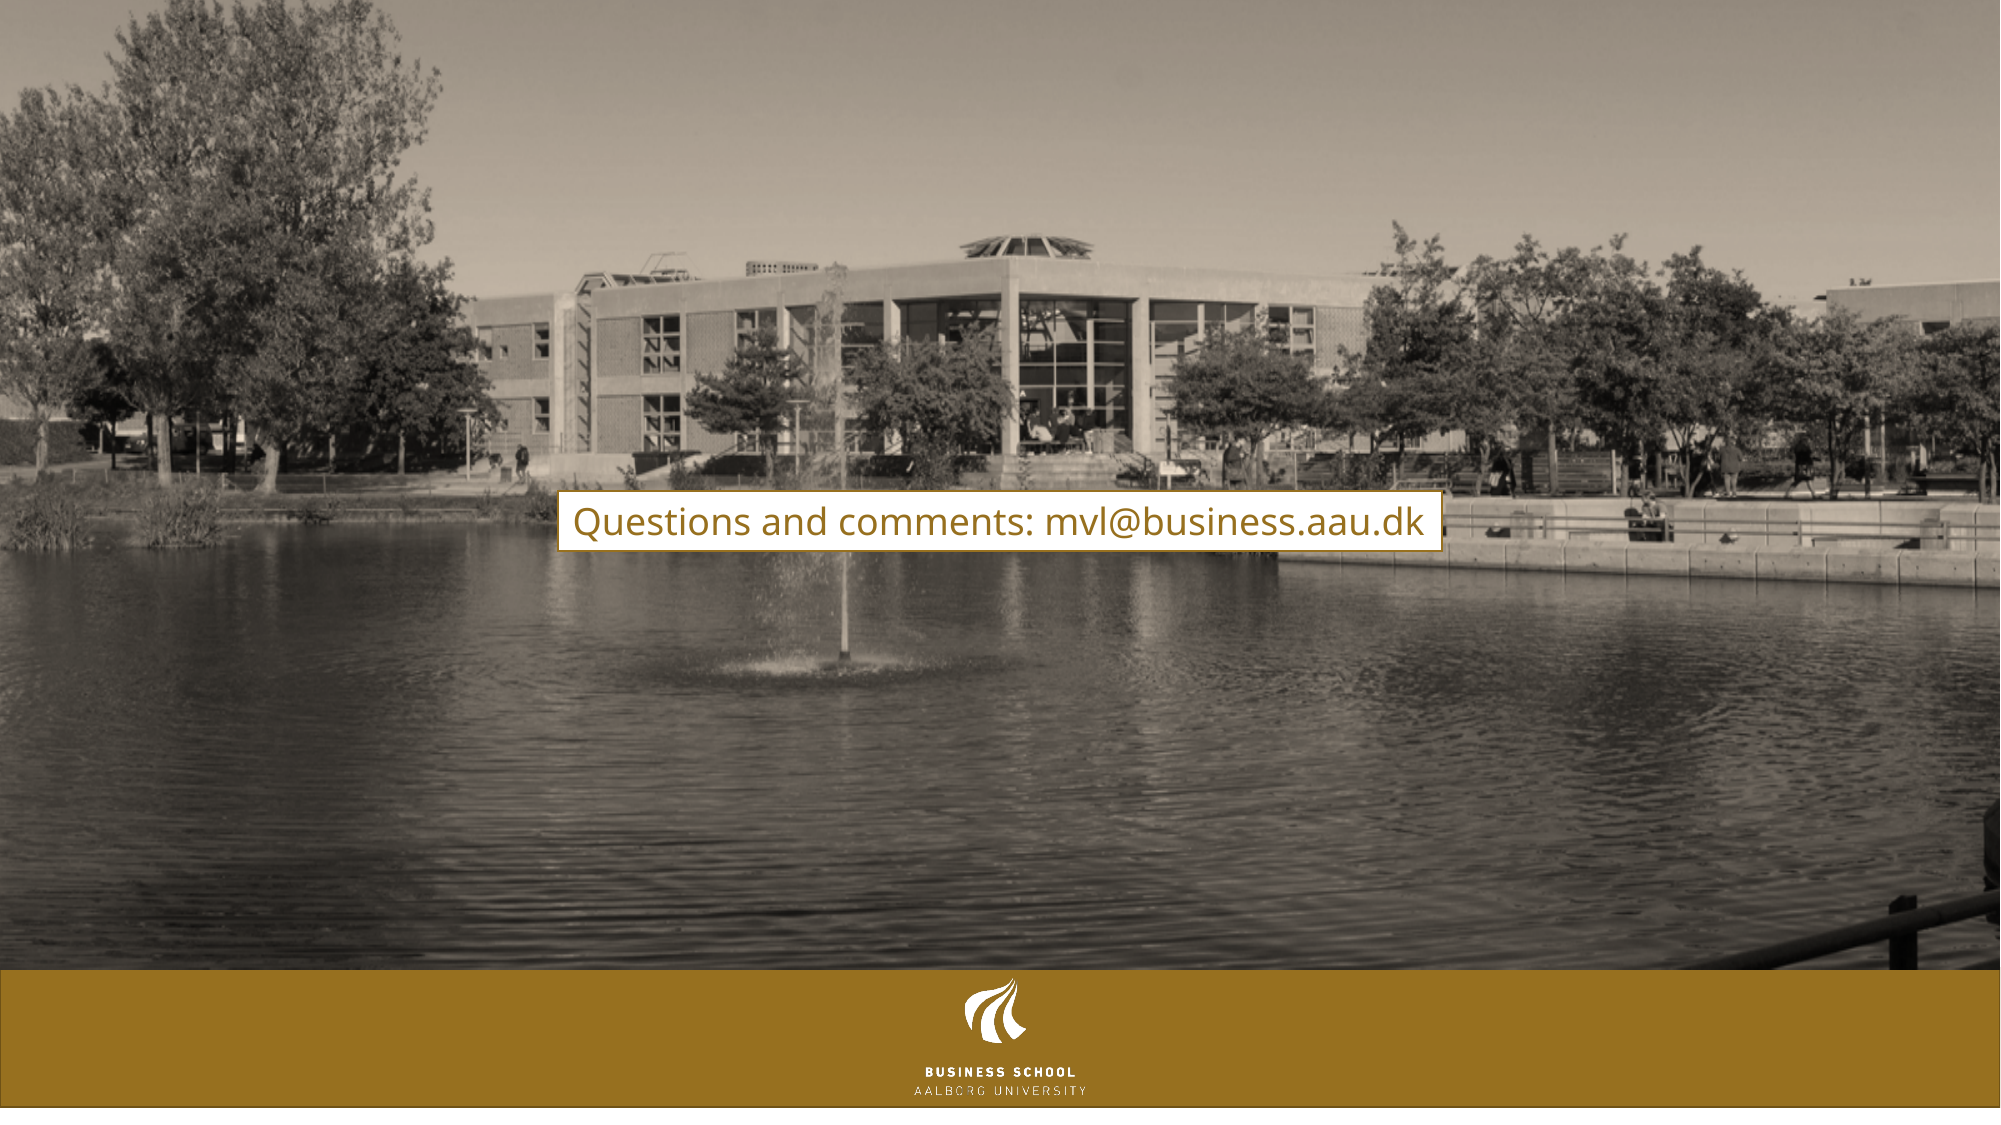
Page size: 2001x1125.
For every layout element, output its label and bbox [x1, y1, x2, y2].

picture [914, 977, 1086, 1096]
picture [0, 0, 2000, 970]
